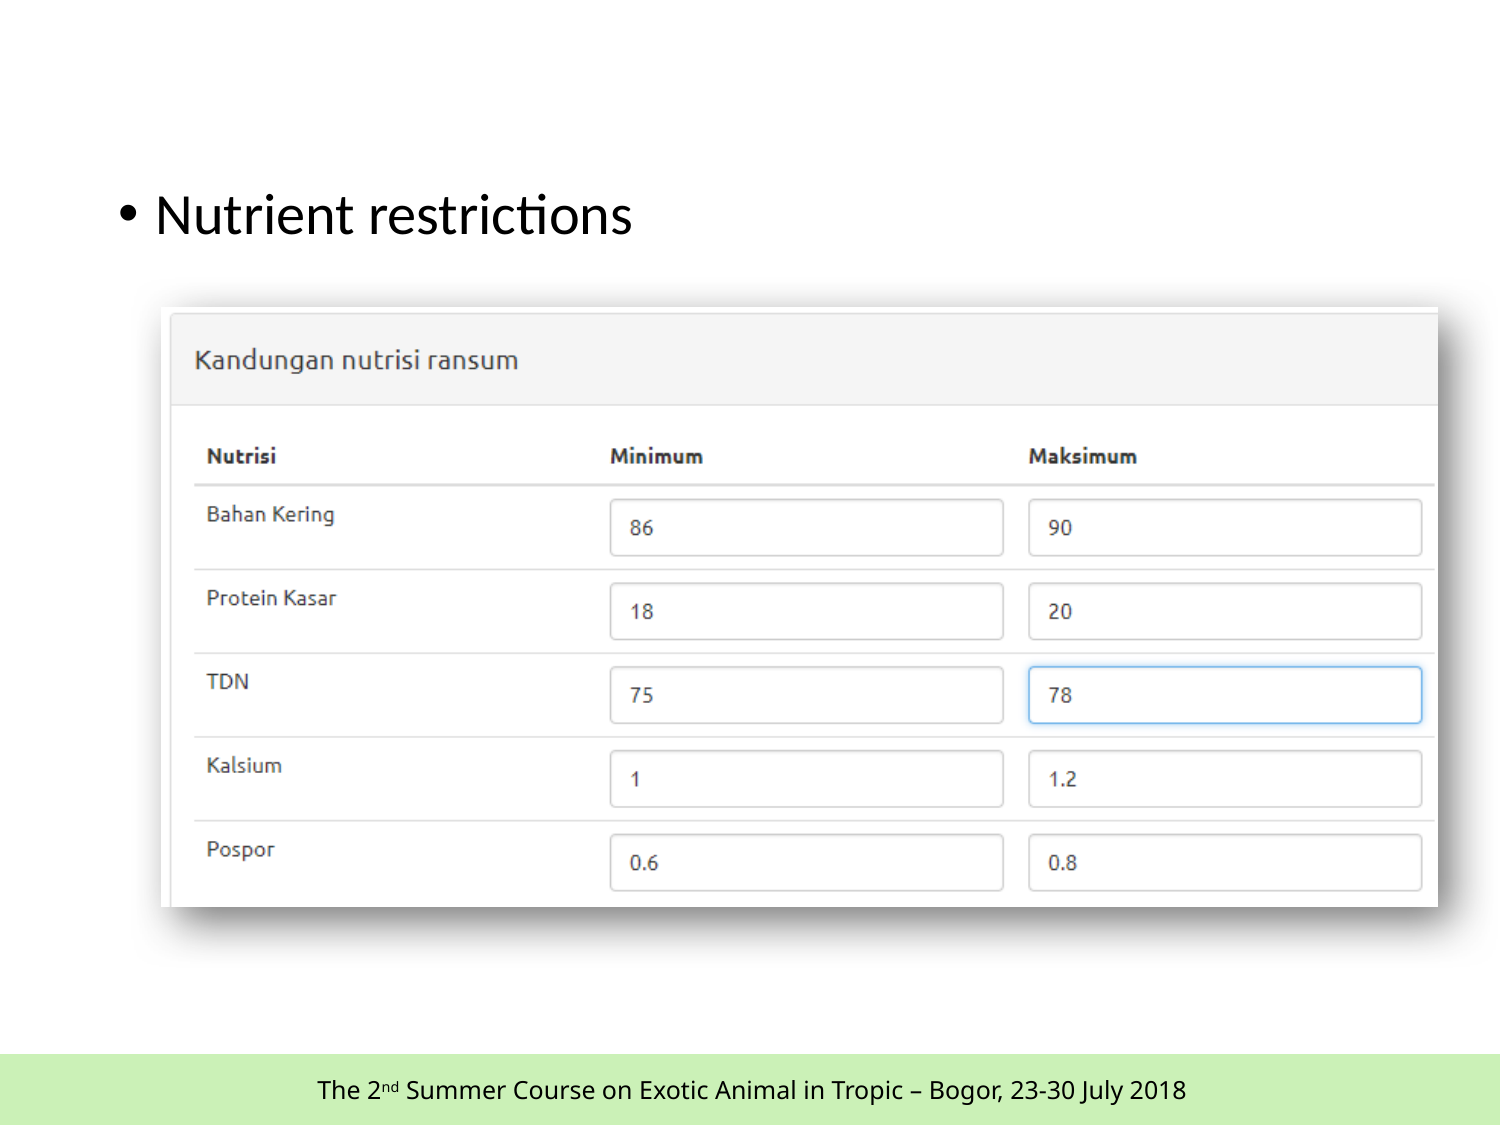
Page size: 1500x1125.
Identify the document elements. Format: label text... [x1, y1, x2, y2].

picture [161, 307, 1438, 907]
list Nutrient restrictions [103, 177, 1397, 1014]
